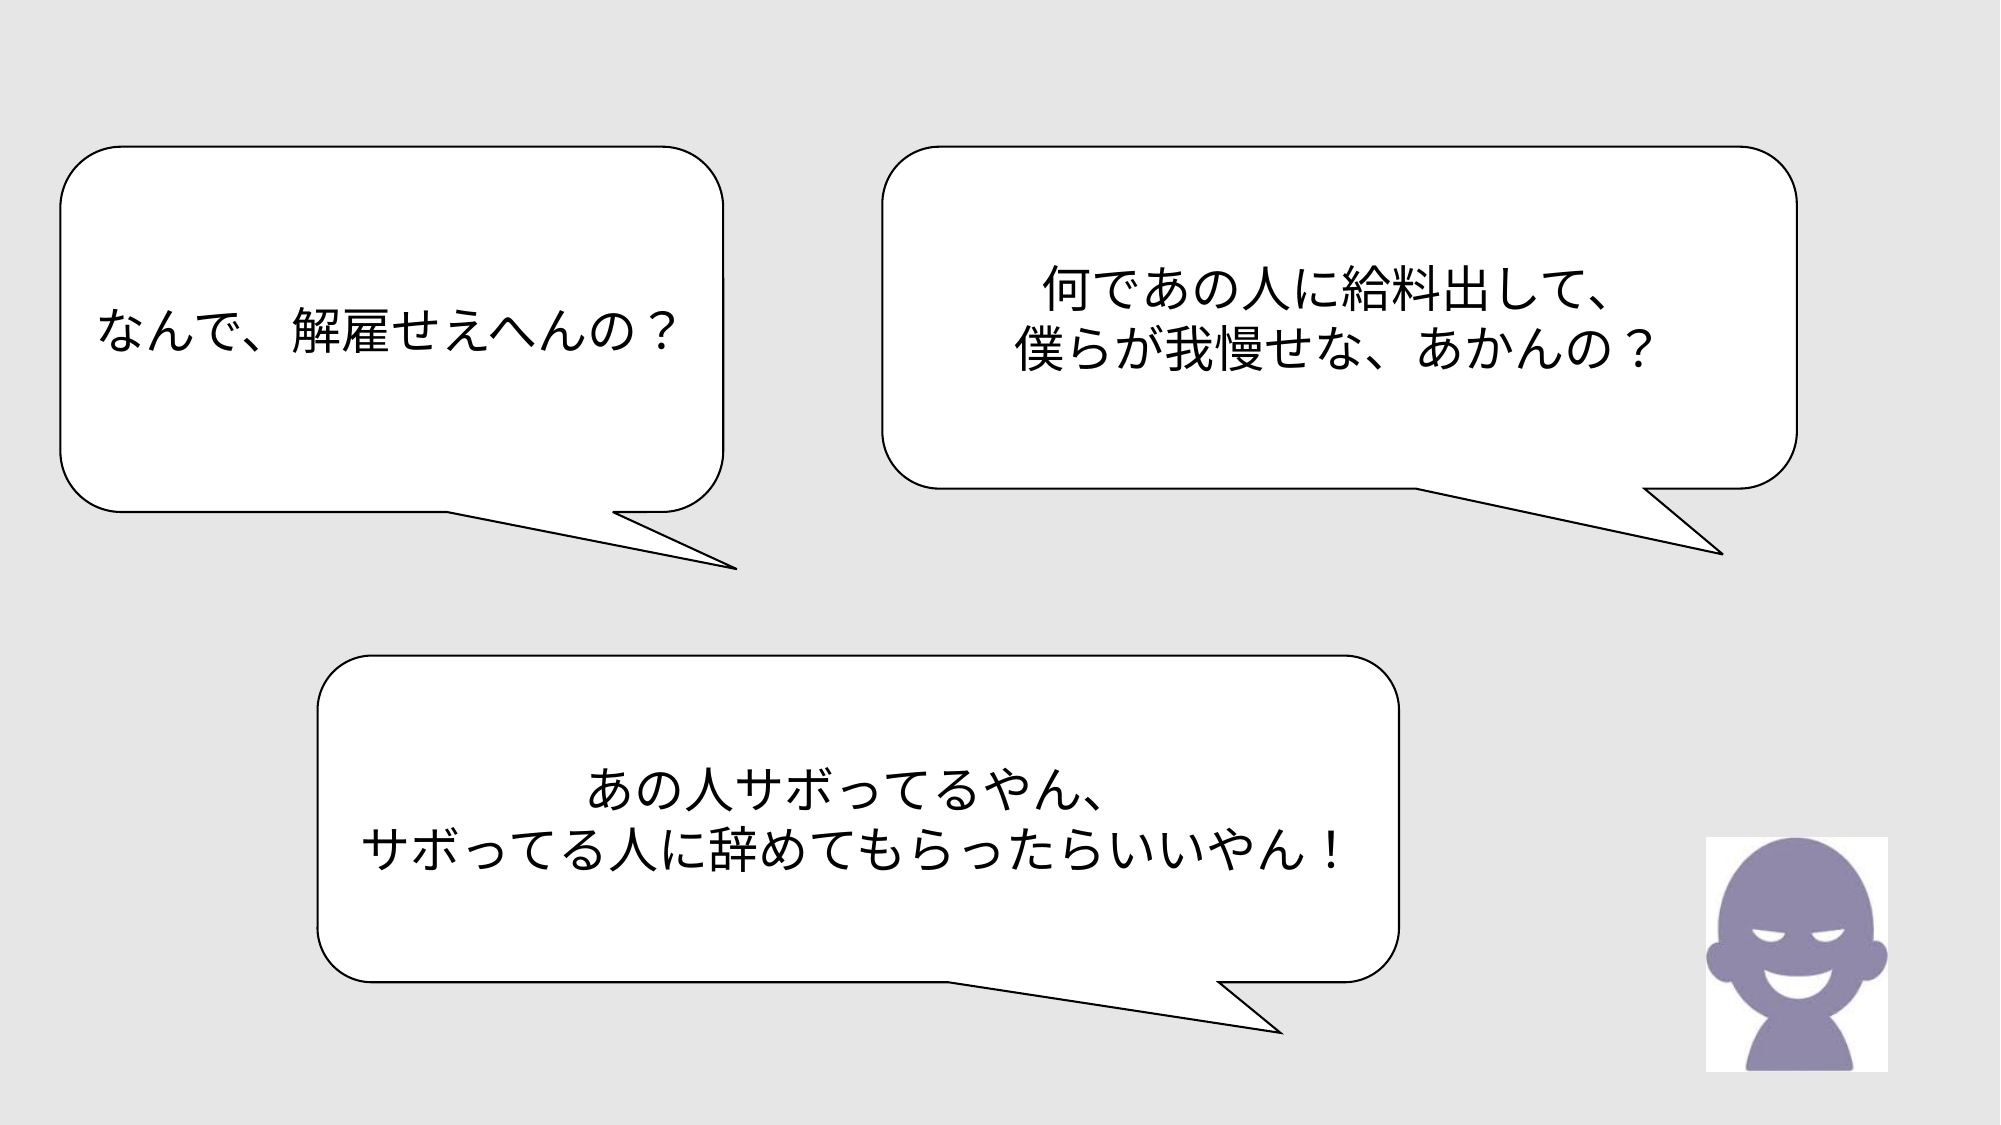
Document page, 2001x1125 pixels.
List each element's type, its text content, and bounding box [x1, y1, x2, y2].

text_box なんで、解雇せえへんの？ [59, 145, 738, 571]
text_box 何であの人に給料出して、 僕らが我慢せな、あかんの？ [881, 145, 1798, 556]
text_box あの人サボってるやん、 サボってる人に辞めてもらったらいいやん！ [316, 654, 1401, 1035]
picture [1706, 837, 1888, 1072]
